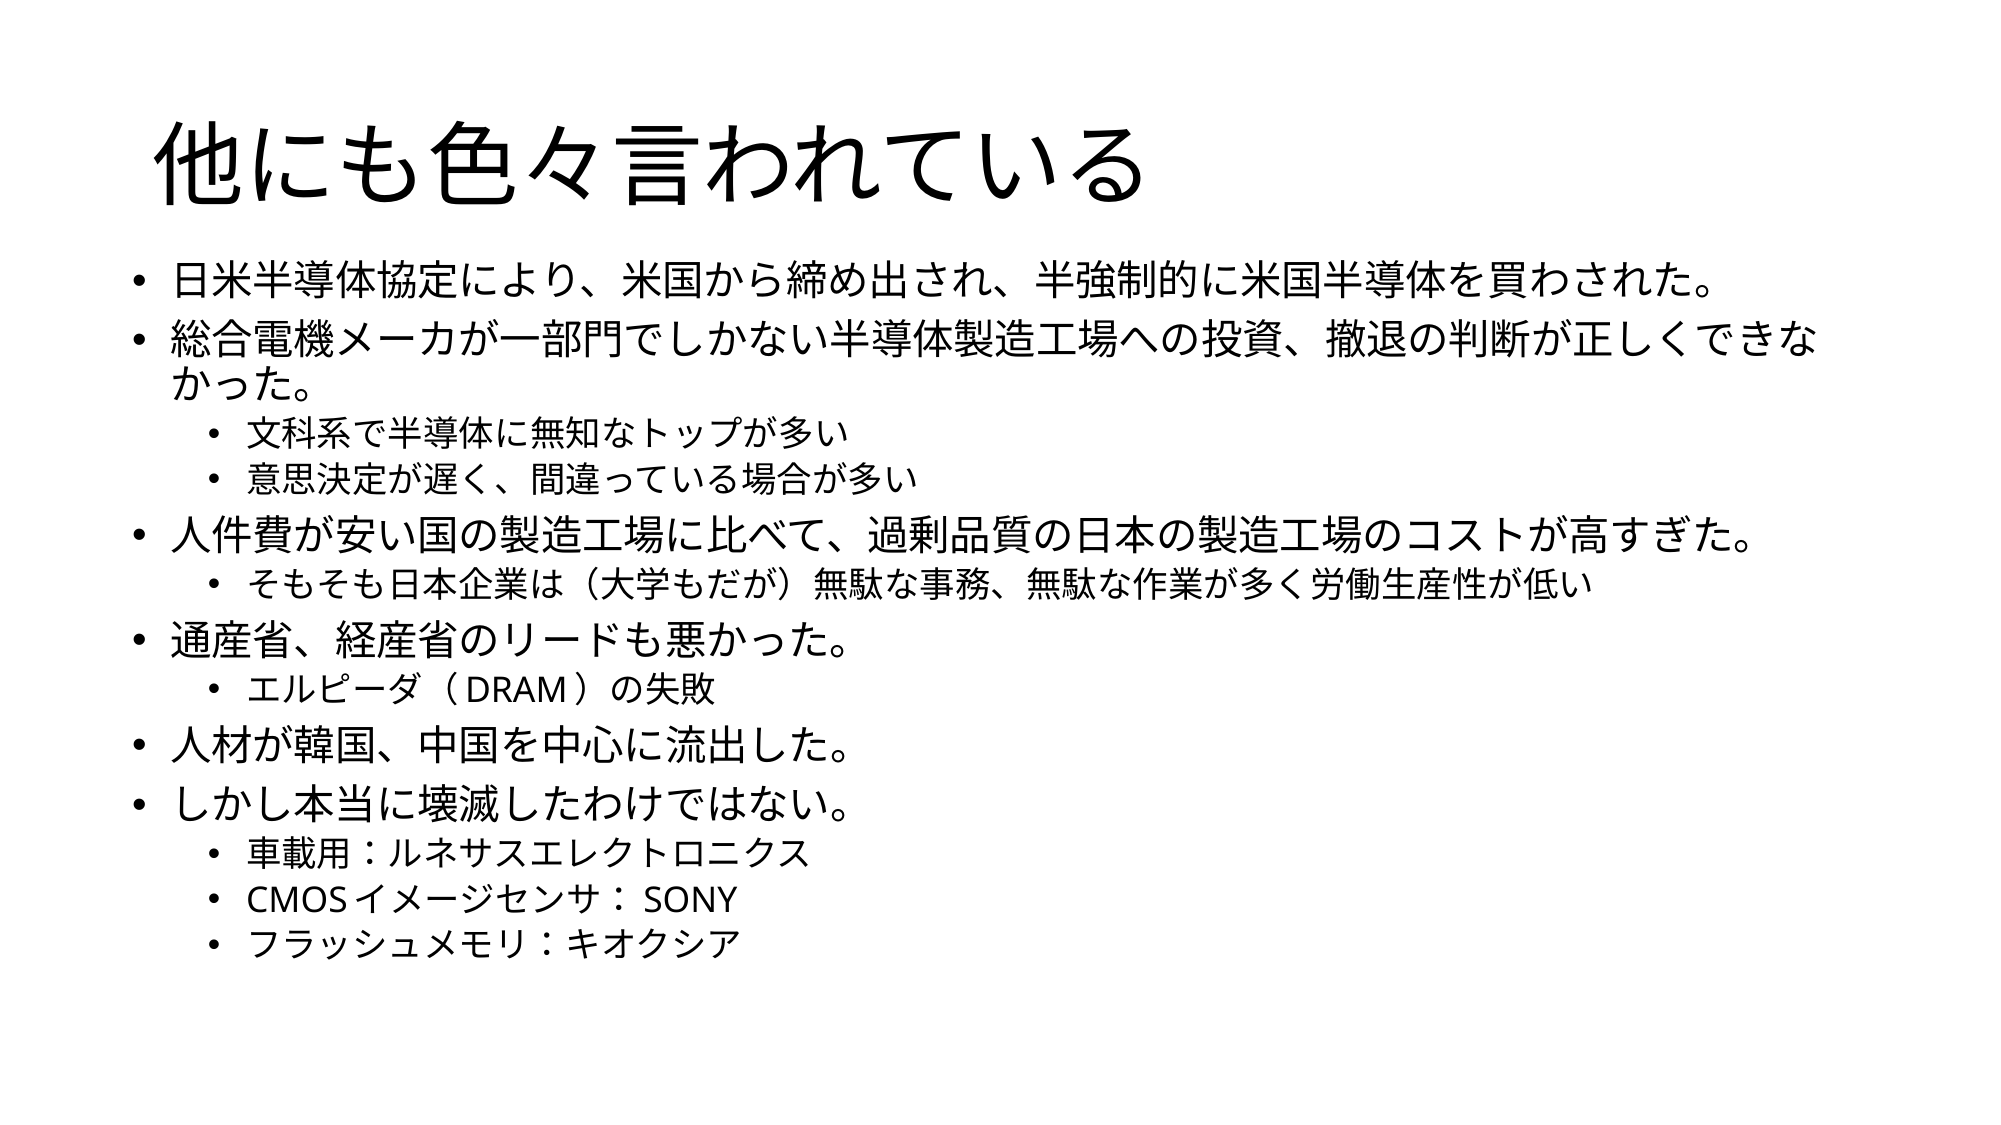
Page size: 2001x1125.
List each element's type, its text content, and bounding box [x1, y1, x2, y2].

title 他にも色々言われている [137, 59, 1863, 278]
list 日米半導体協定により、米国から締め出され、半強制的に米国半導体を買わされた。 総合電機メーカが一部門でしかない半導体製造工場への投資、撤退の判断が正しくできなかった。 文科系で半導体に無知なトップが多い 意思決定が遅く、間違っている場合が多い 人件費が安い国の製造工場に比べて、過剰品質の日本の製造工場のコストが高すぎた。 そもそも日本企業は（大学もだが）無駄な事務、無駄な作業が多く労働生産性が低い 通産省、経産省のリードも悪かった。 エルピーダ（DRAM）の失敗 人材が韓国、中国を中心に流出した。 しかし本当に壊滅したわけではない。 車載用：ルネサスエレクトロニクス CMOSイメージセンサ：SONY フラッシュメモリ：キオクシア [116, 252, 1842, 976]
